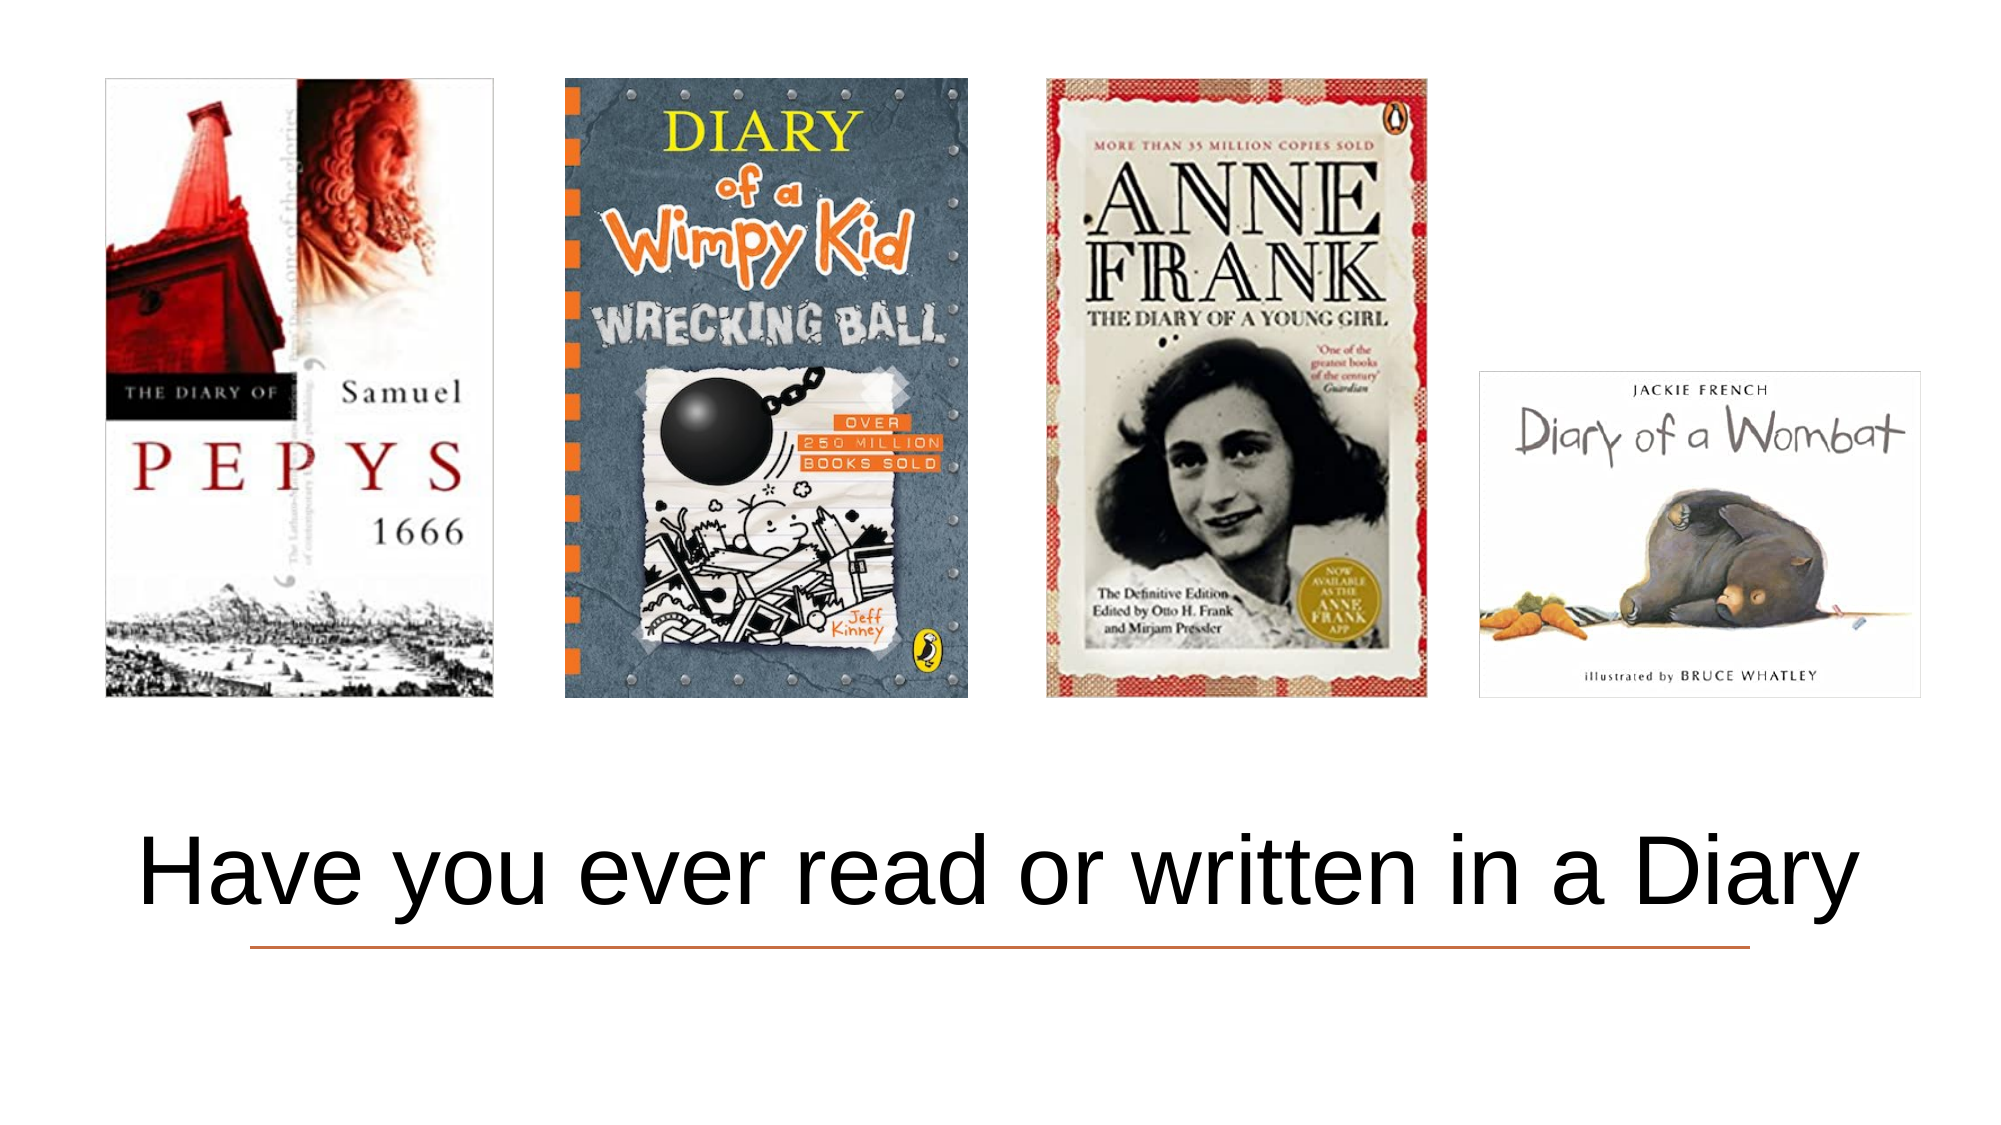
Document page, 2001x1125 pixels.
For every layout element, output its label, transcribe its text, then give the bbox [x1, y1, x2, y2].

picture [1046, 78, 1428, 698]
picture [564, 78, 968, 698]
picture [104, 78, 494, 698]
title Have you ever read or written in a Diary [105, 749, 1895, 933]
picture [1479, 371, 1921, 698]
